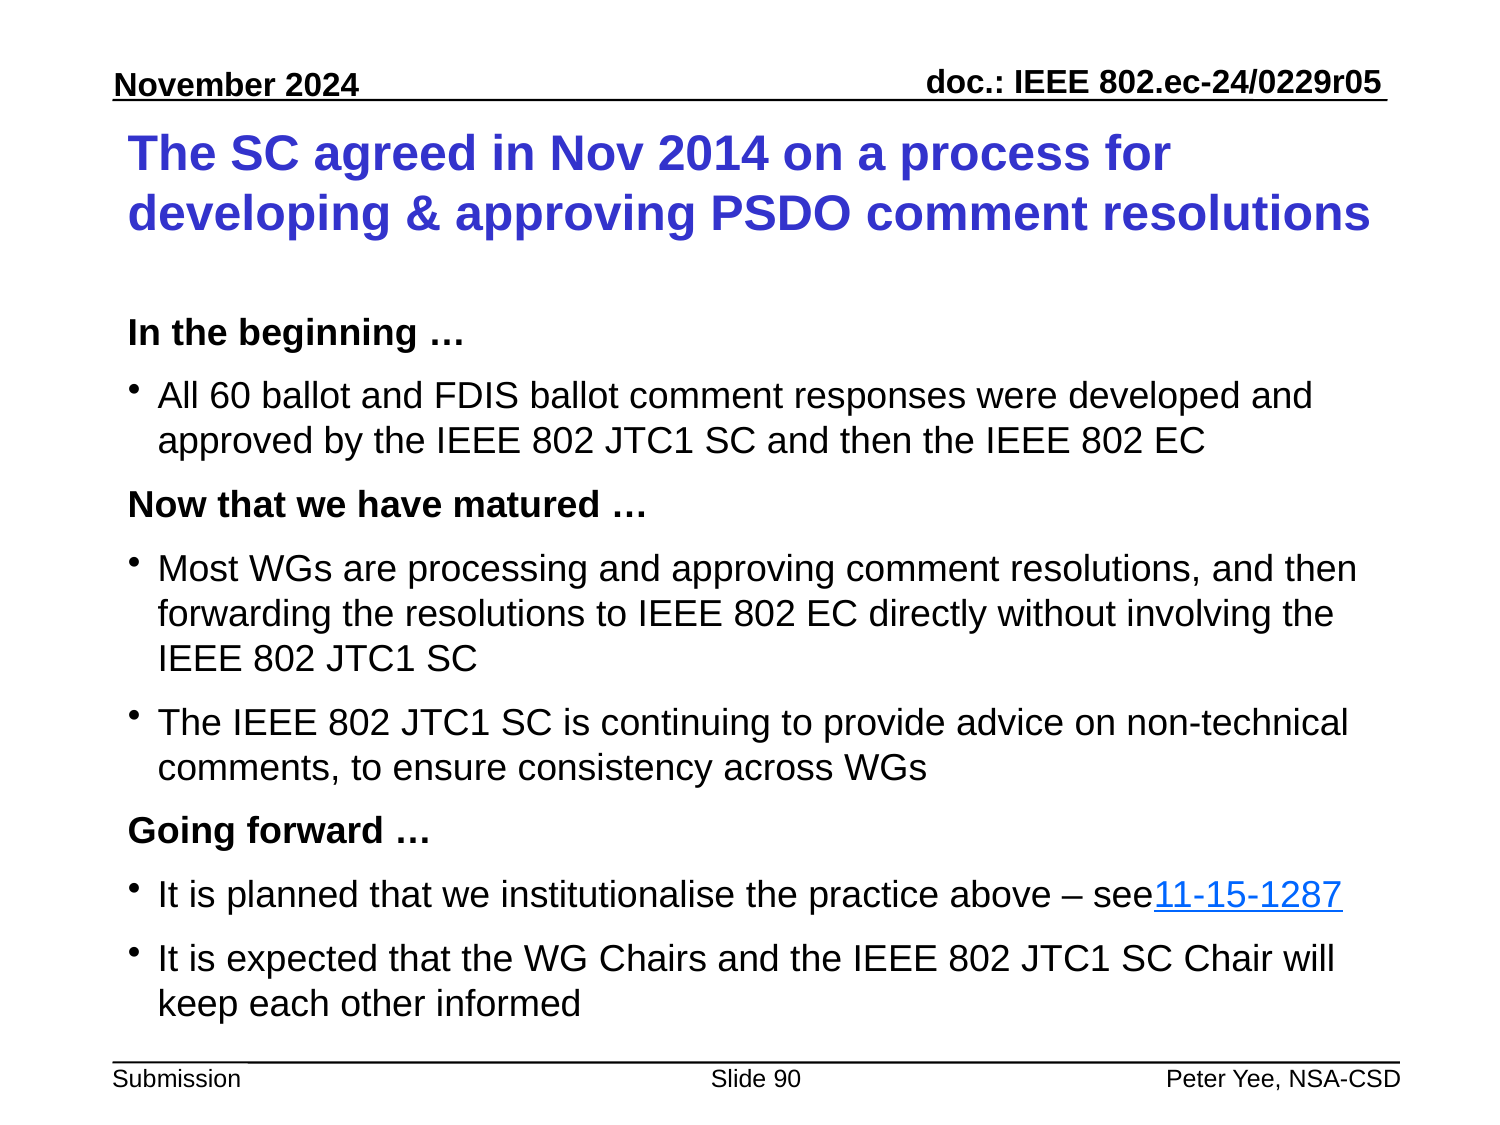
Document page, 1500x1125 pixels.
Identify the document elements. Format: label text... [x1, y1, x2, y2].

title The SC agreed in Nov 2014 on a process for developing & approving PSDO comment resolutions [112, 112, 1388, 288]
list In the beginning … All 60 ballot and FDIS ballot comment responses were developed and approved by the IEEE 802 JTC1 SC and then the IEEE 802 EC Now that we have matured … Most WGs are processing and approving comment resolutions, and then forwarding the resolutions to IEEE 802 EC directly without involving the IEEE 802 JTC1 SC The IEEE 802 JTC1 SC is continuing to provide advice on non-technical comments, to ensure consistency across WGs Going forward … It is planned that we institutionalise the practice above – see11-15-1287 It is expected that the WG Chairs and the IEEE 802 JTC1 SC Chair will keep each other informed [112, 299, 1388, 975]
slide_number Slide 90 [709, 1061, 803, 1093]
footer Peter Yee, NSA-CSD [1164, 1061, 1402, 1093]
